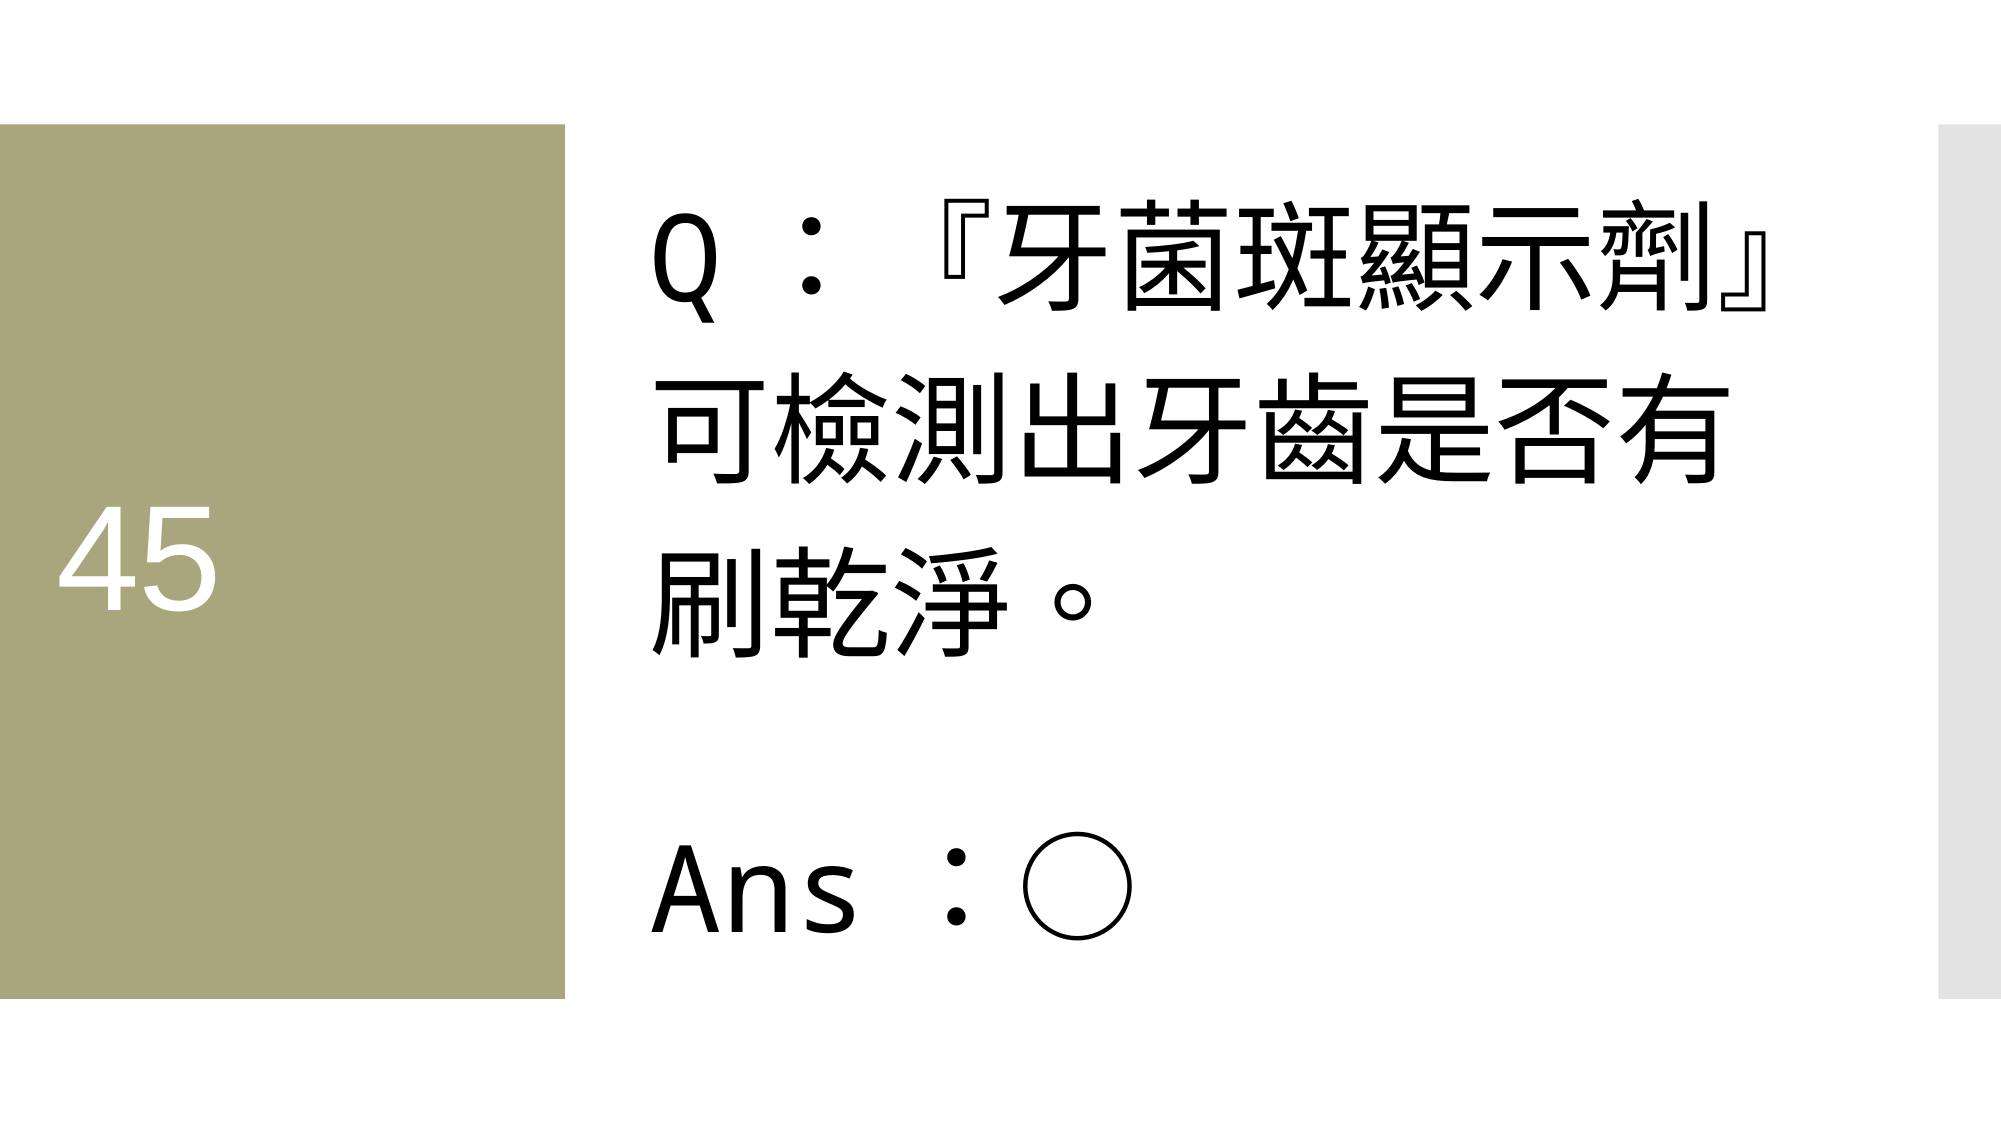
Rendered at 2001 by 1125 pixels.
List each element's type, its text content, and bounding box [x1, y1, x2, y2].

list Q：『牙菌斑顯示劑』可檢測出牙齒是否有刷乾淨。 Ans：○ [634, 60, 1869, 1050]
title 45 [41, 184, 525, 940]
